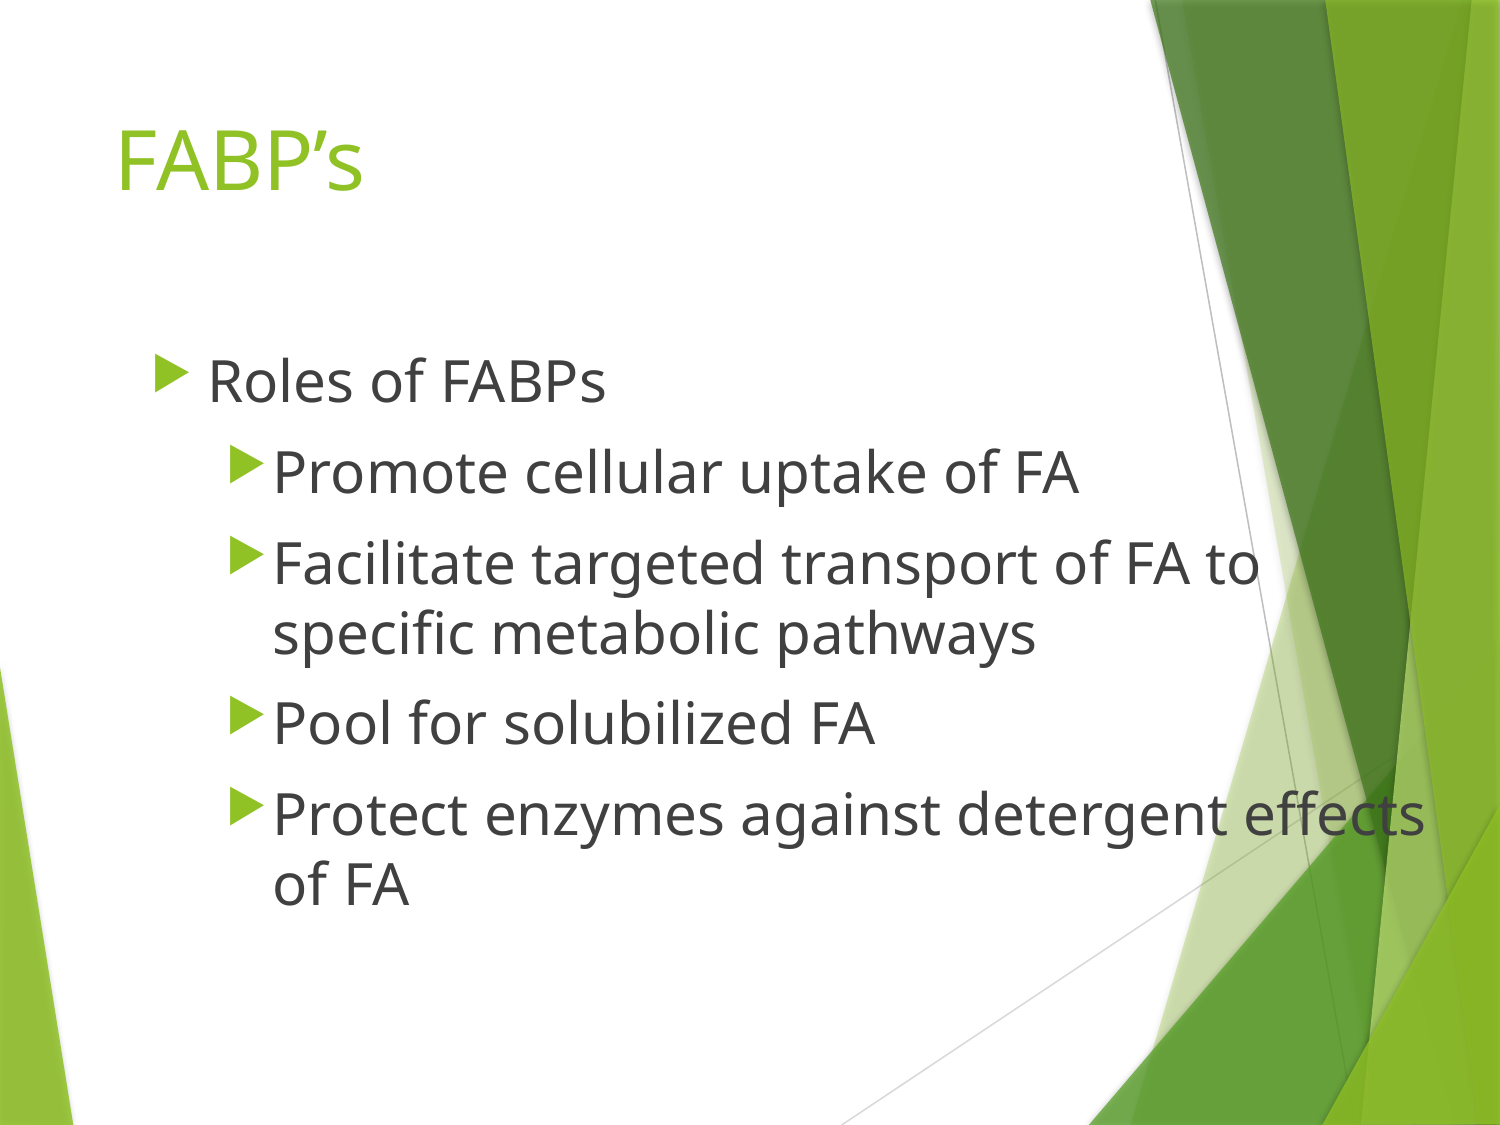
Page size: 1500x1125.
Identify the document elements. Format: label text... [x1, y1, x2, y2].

list Roles of FABPs Promote cellular uptake of FA Facilitate targeted transport of FA to specific metabolic pathways Pool for solubilized FA Protect enzymes against detergent effects of FA [135, 336, 1488, 1025]
title FABP’s [99, 99, 1388, 317]
